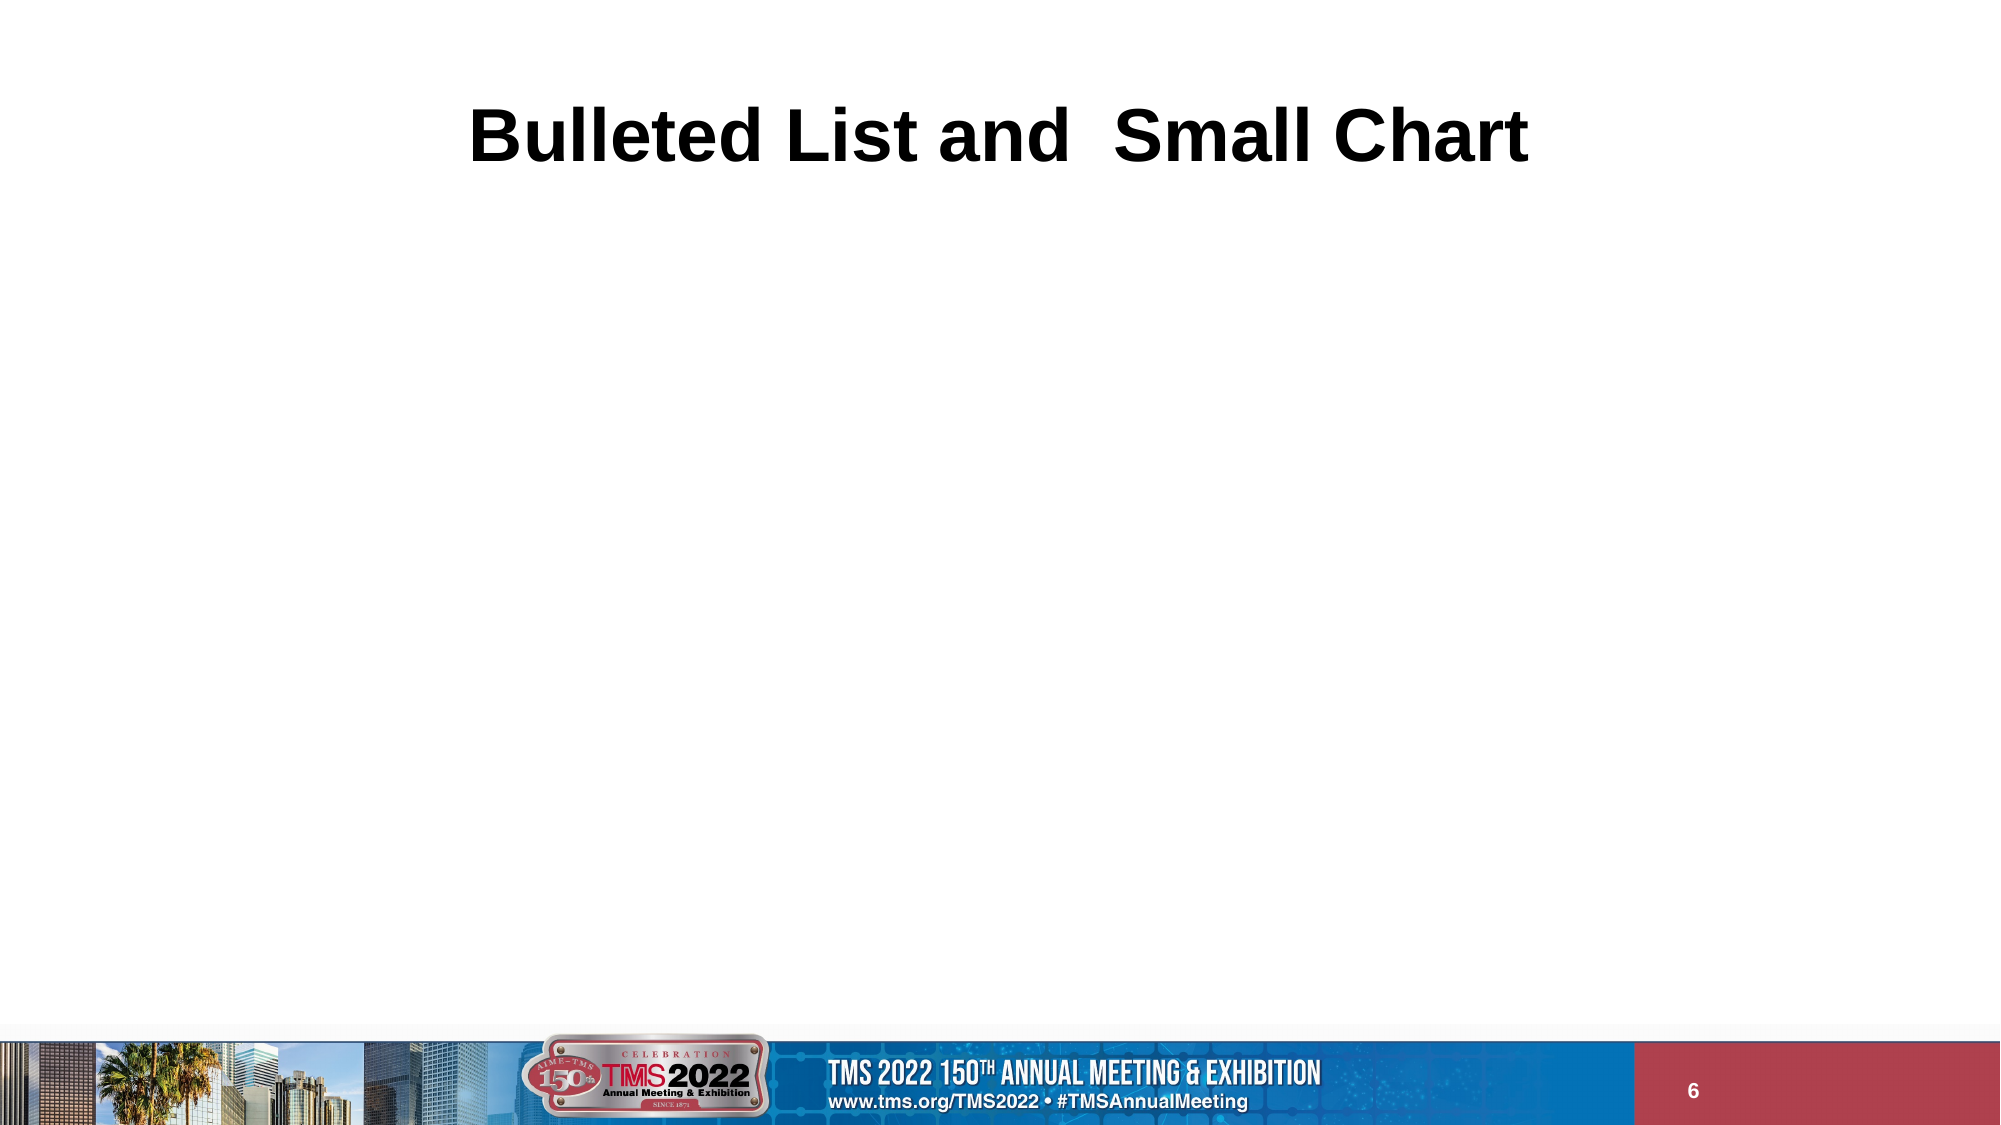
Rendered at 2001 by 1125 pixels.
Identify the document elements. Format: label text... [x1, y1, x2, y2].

picture [0, 1024, 2000, 1125]
title Bulleted List and Small Chart [99, 74, 1900, 188]
